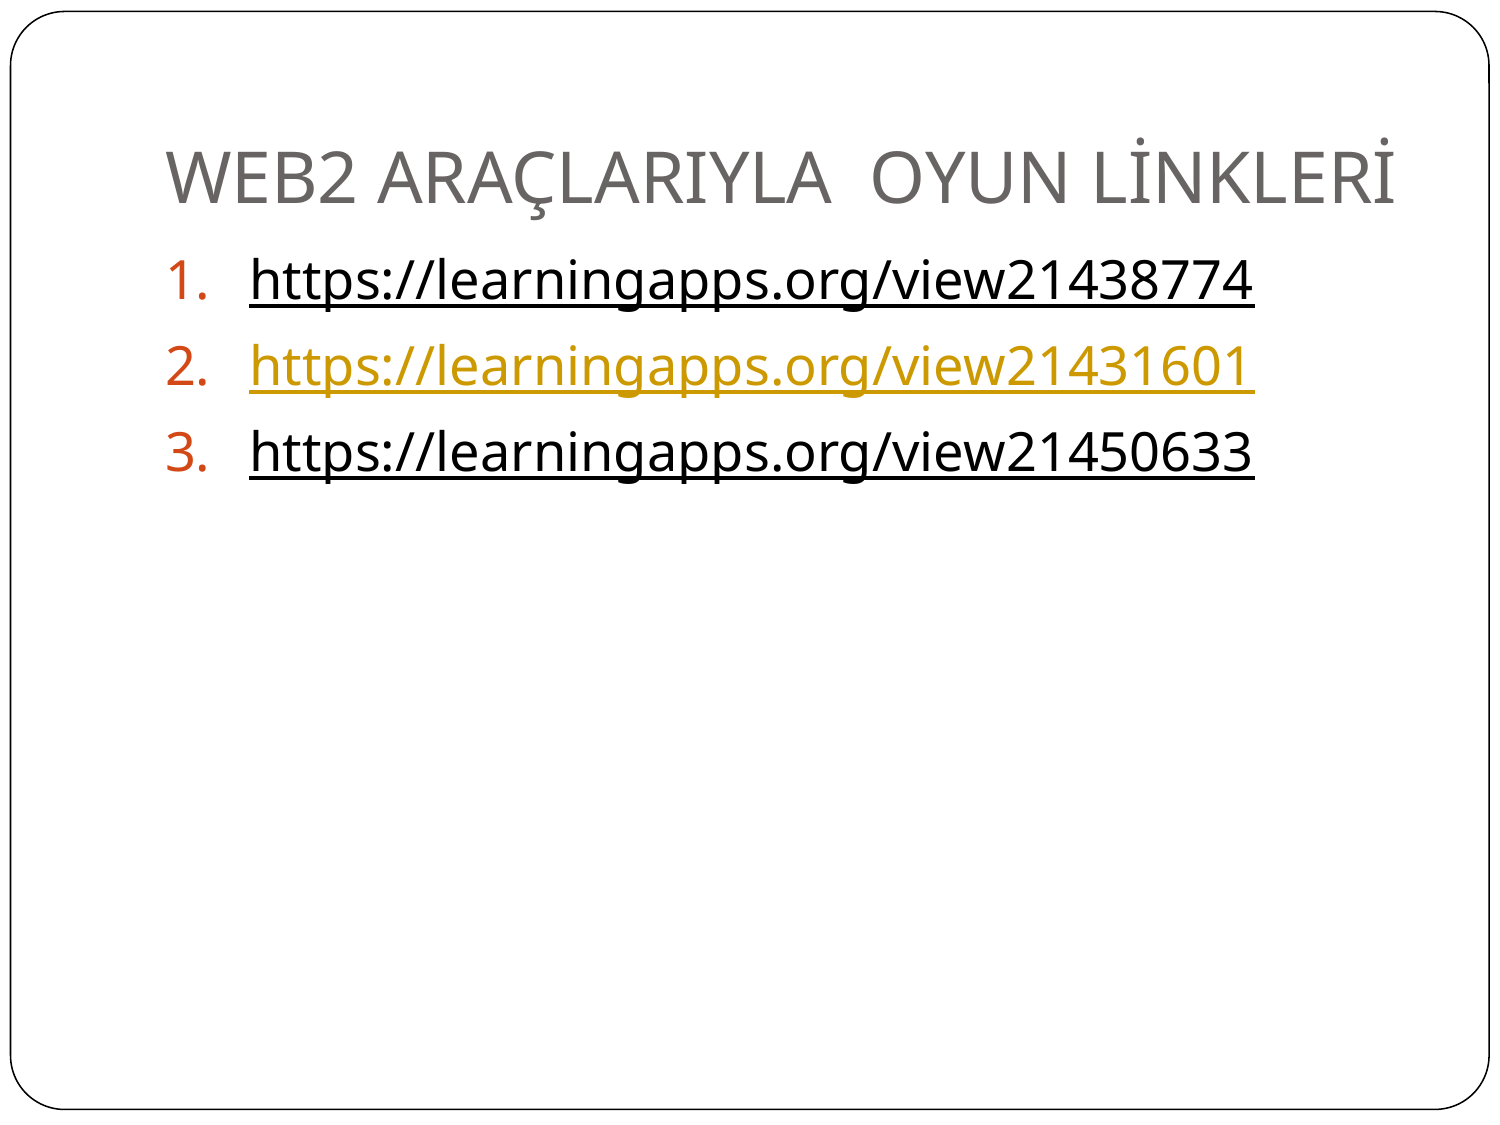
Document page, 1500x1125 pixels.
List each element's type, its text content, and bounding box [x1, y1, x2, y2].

list https://learningapps.org/view21438774 https://learningapps.org/view21431601 https://learningapps.org/view21450633 [150, 237, 1425, 988]
title WEB2 ARAÇLARIYLA OYUN LİNKLERİ [150, 45, 1425, 233]
